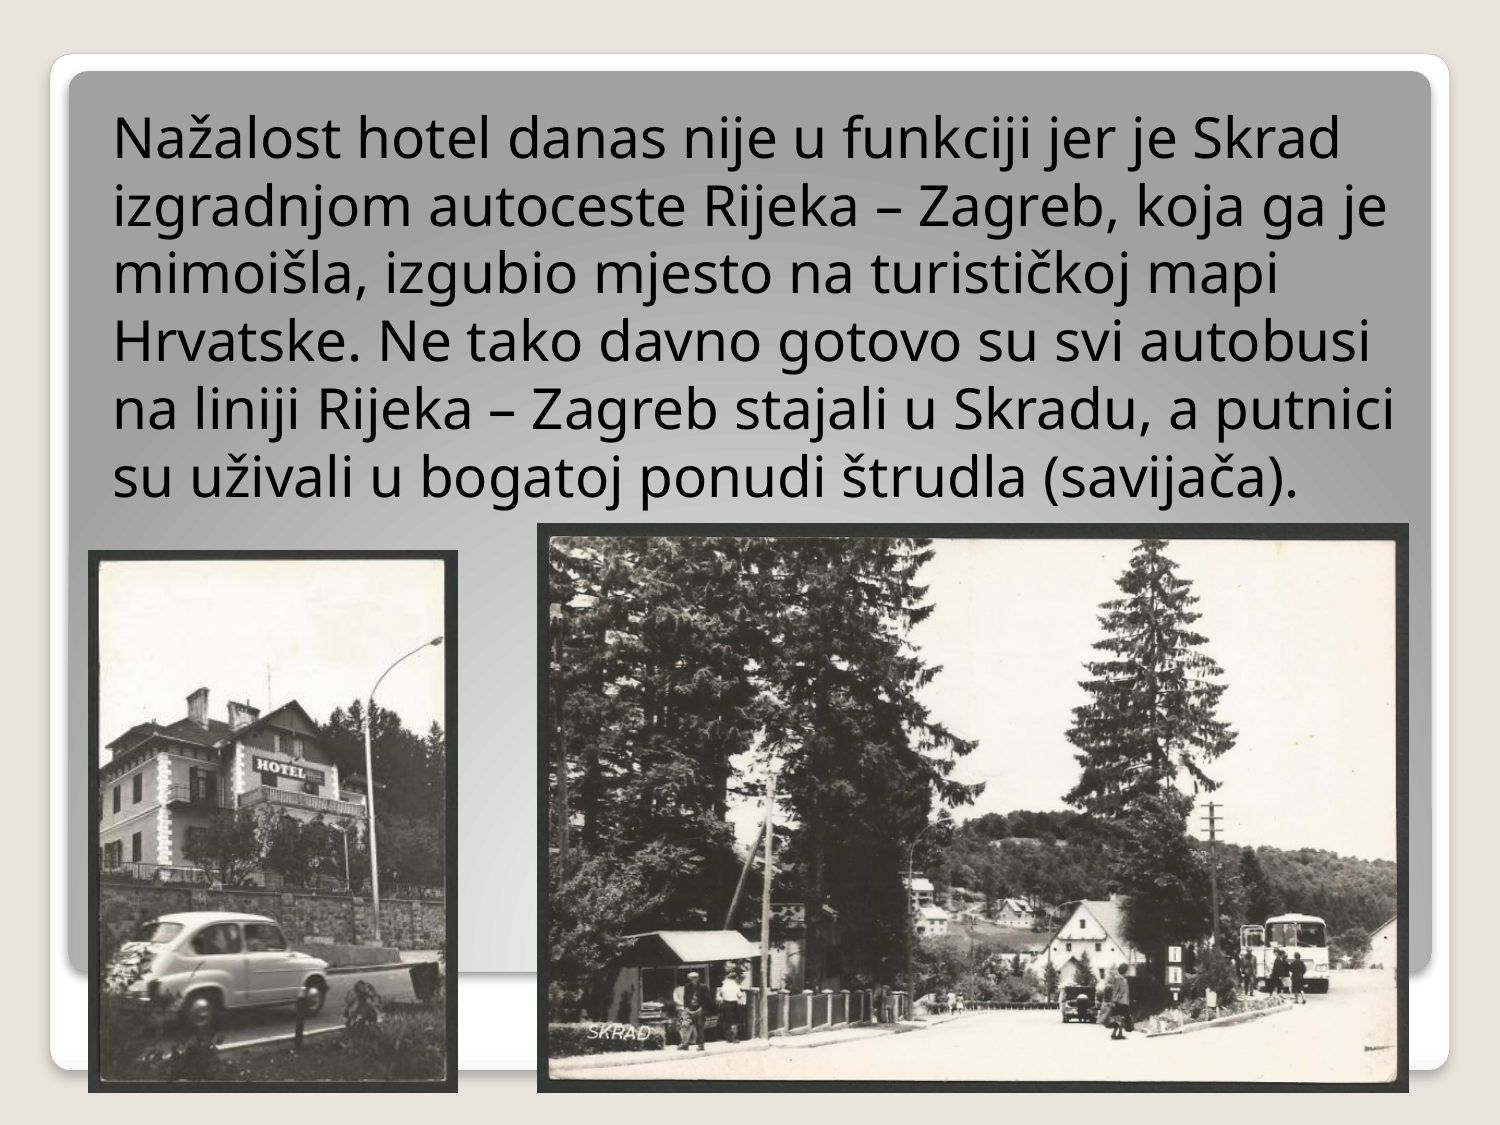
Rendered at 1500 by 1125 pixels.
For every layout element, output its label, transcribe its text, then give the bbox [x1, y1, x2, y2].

picture [537, 523, 1409, 1094]
list Nažalost hotel danas nije u funkciji jer je Skrad izgradnjom autoceste Rijeka – Zagreb, koja ga je mimoišla, izgubio mjesto na turističkoj mapi Hrvatske. Ne tako davno gotovo su svi autobusi na liniji Rijeka – Zagreb stajali u Skradu, a putnici su uživali u bogatoj ponudi štrudla (savijača). [82, 86, 1425, 539]
picture [88, 550, 458, 1094]
